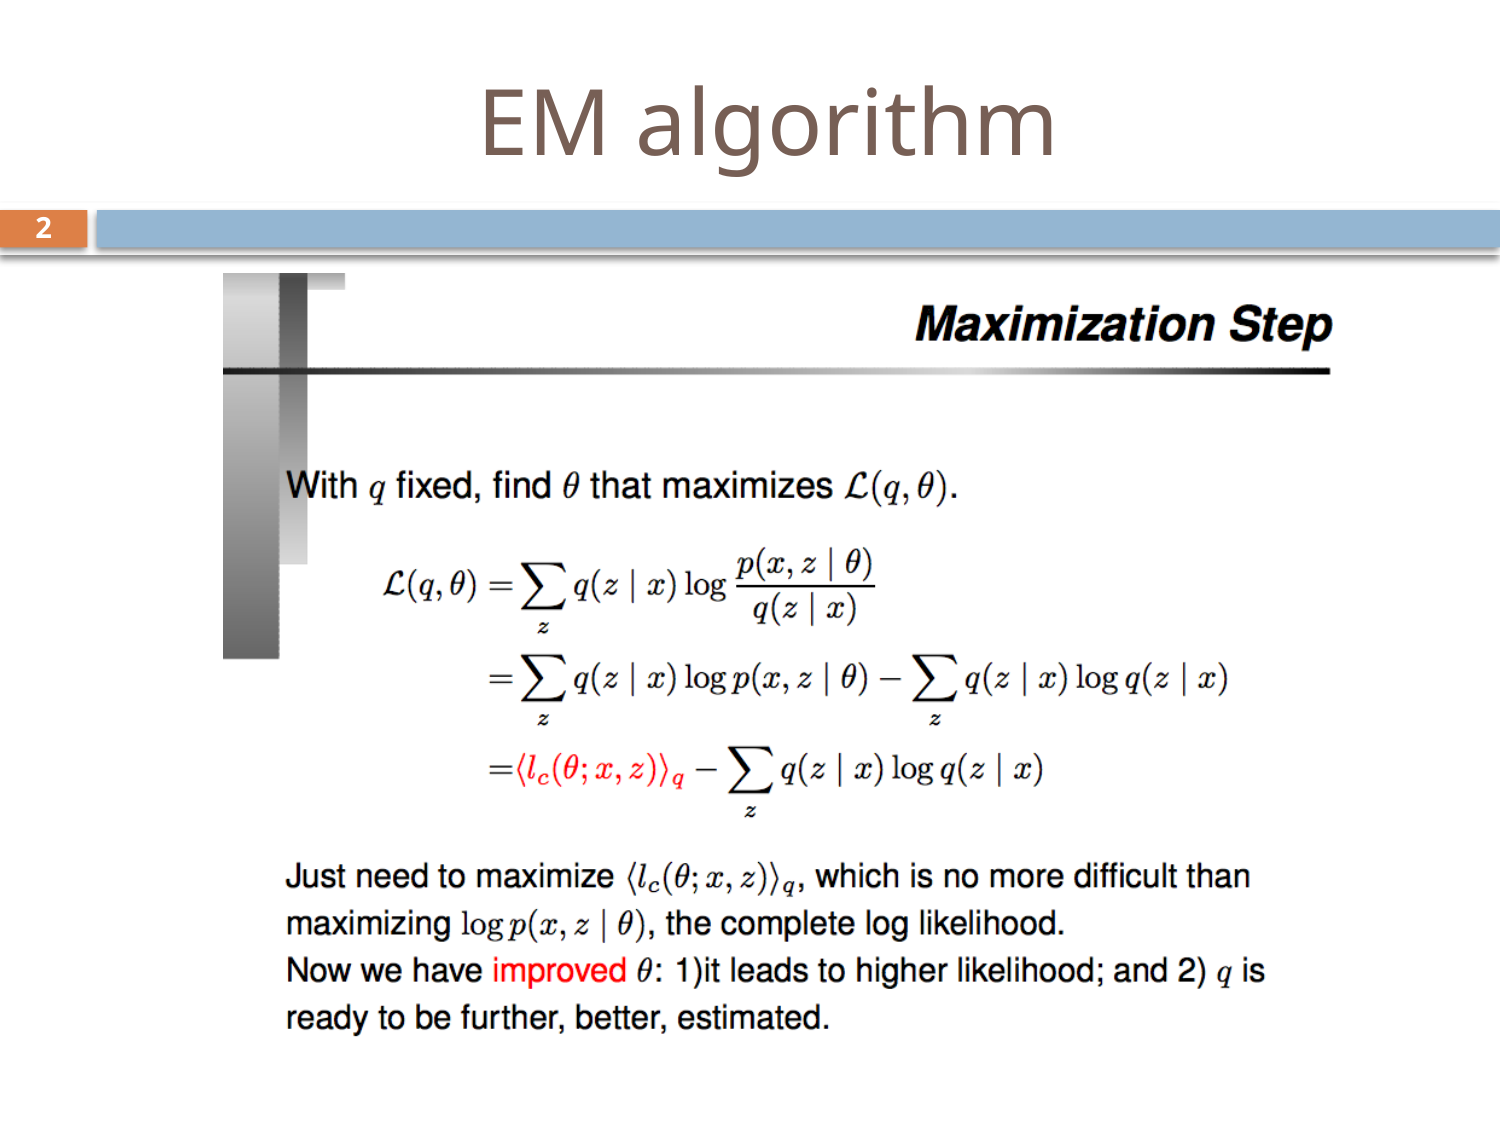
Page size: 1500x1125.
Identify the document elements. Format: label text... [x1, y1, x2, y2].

slide_number 2 [0, 208, 88, 249]
title EM algorithm [100, 37, 1438, 200]
picture [222, 273, 1339, 1041]
